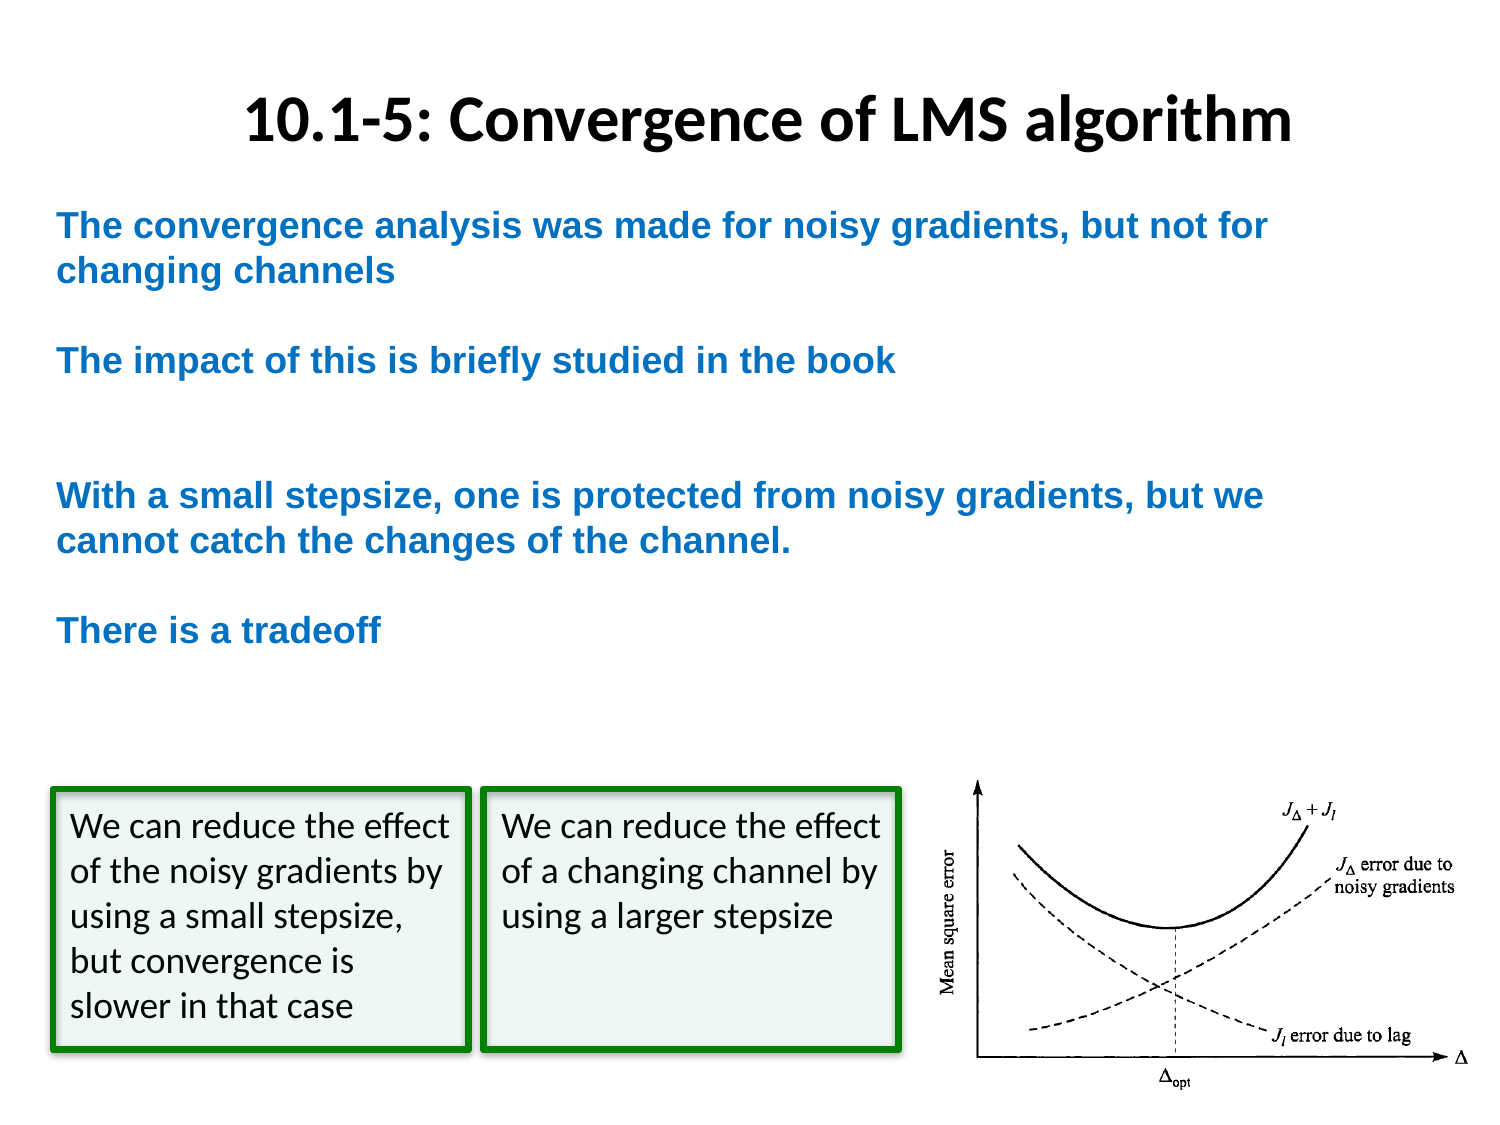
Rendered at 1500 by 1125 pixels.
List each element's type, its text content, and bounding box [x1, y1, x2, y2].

picture [910, 746, 1483, 1095]
text_box The convergence analysis was made for noisy gradients, but not for changing channels The impact of this is briefly studied in the book With a small stepsize, one is protected from noisy gradients, but we cannot catch the changes of the channel. There is a tradeoff [41, 193, 1341, 1125]
title 10.1-5: Convergence of LMS algorithm [171, 45, 1366, 185]
text_box [52, 788, 469, 1051]
text_box [482, 788, 899, 1051]
